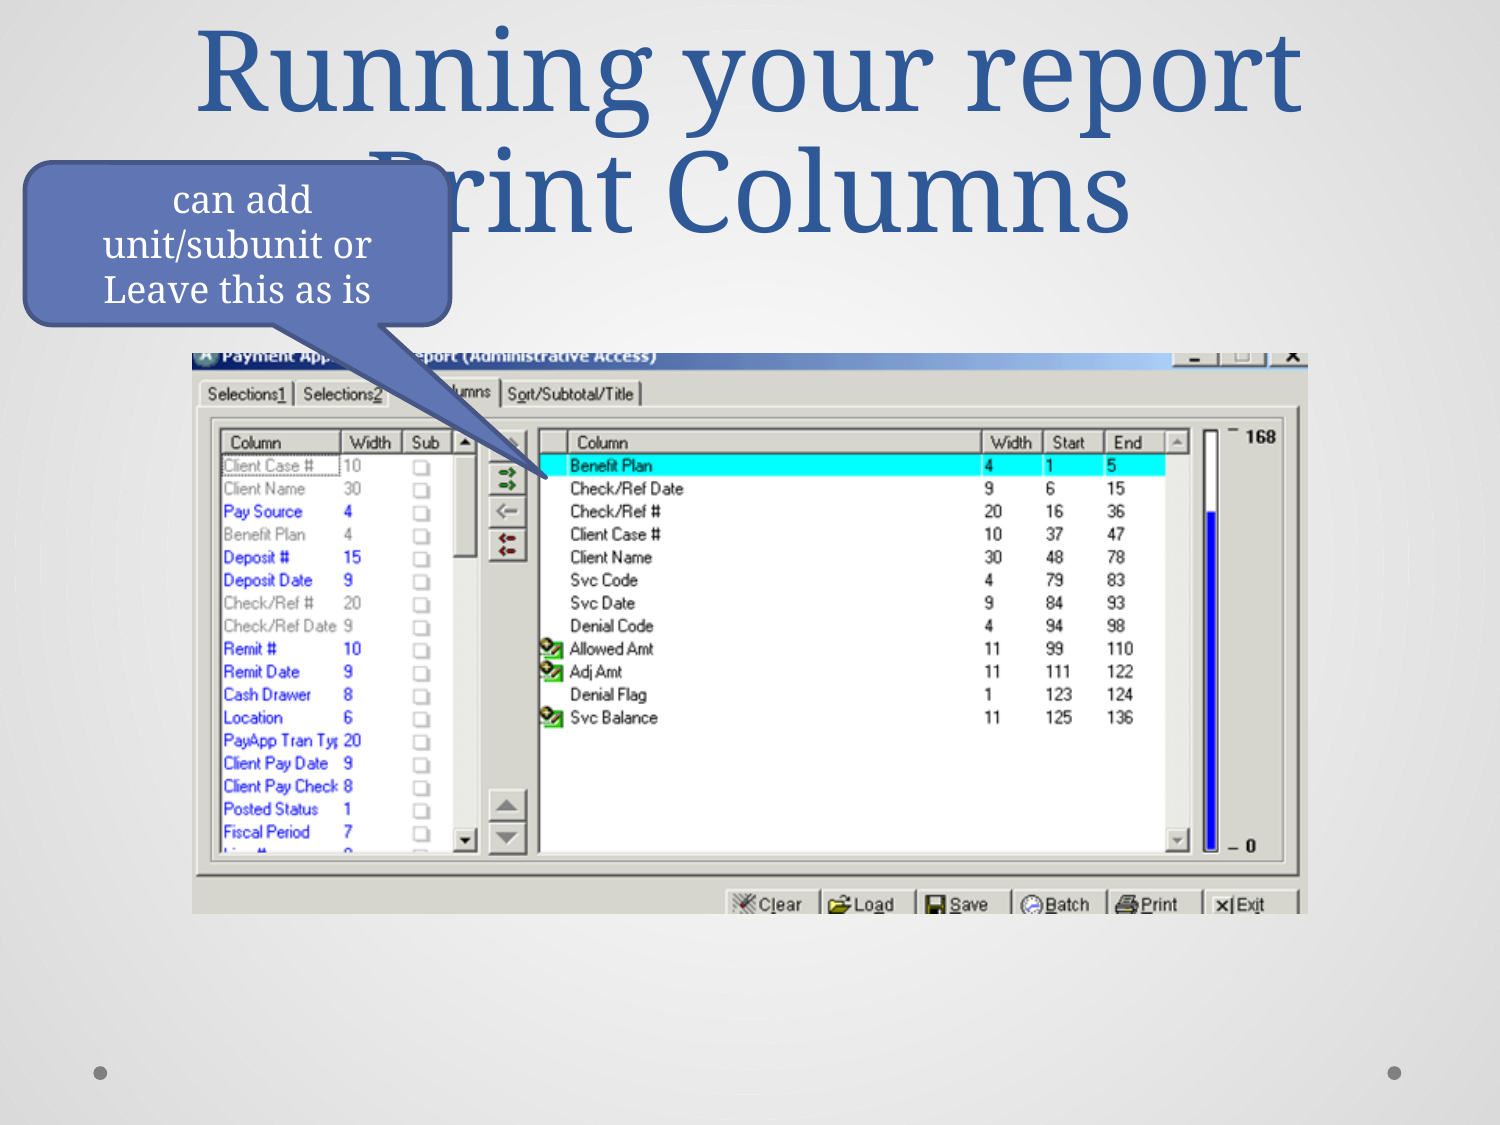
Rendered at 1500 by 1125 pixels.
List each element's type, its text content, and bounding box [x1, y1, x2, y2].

text_box can add unit/subunit or Leave this as is [22, 160, 453, 352]
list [191, 353, 1309, 914]
title Running your report Print Columns [75, 0, 1425, 263]
